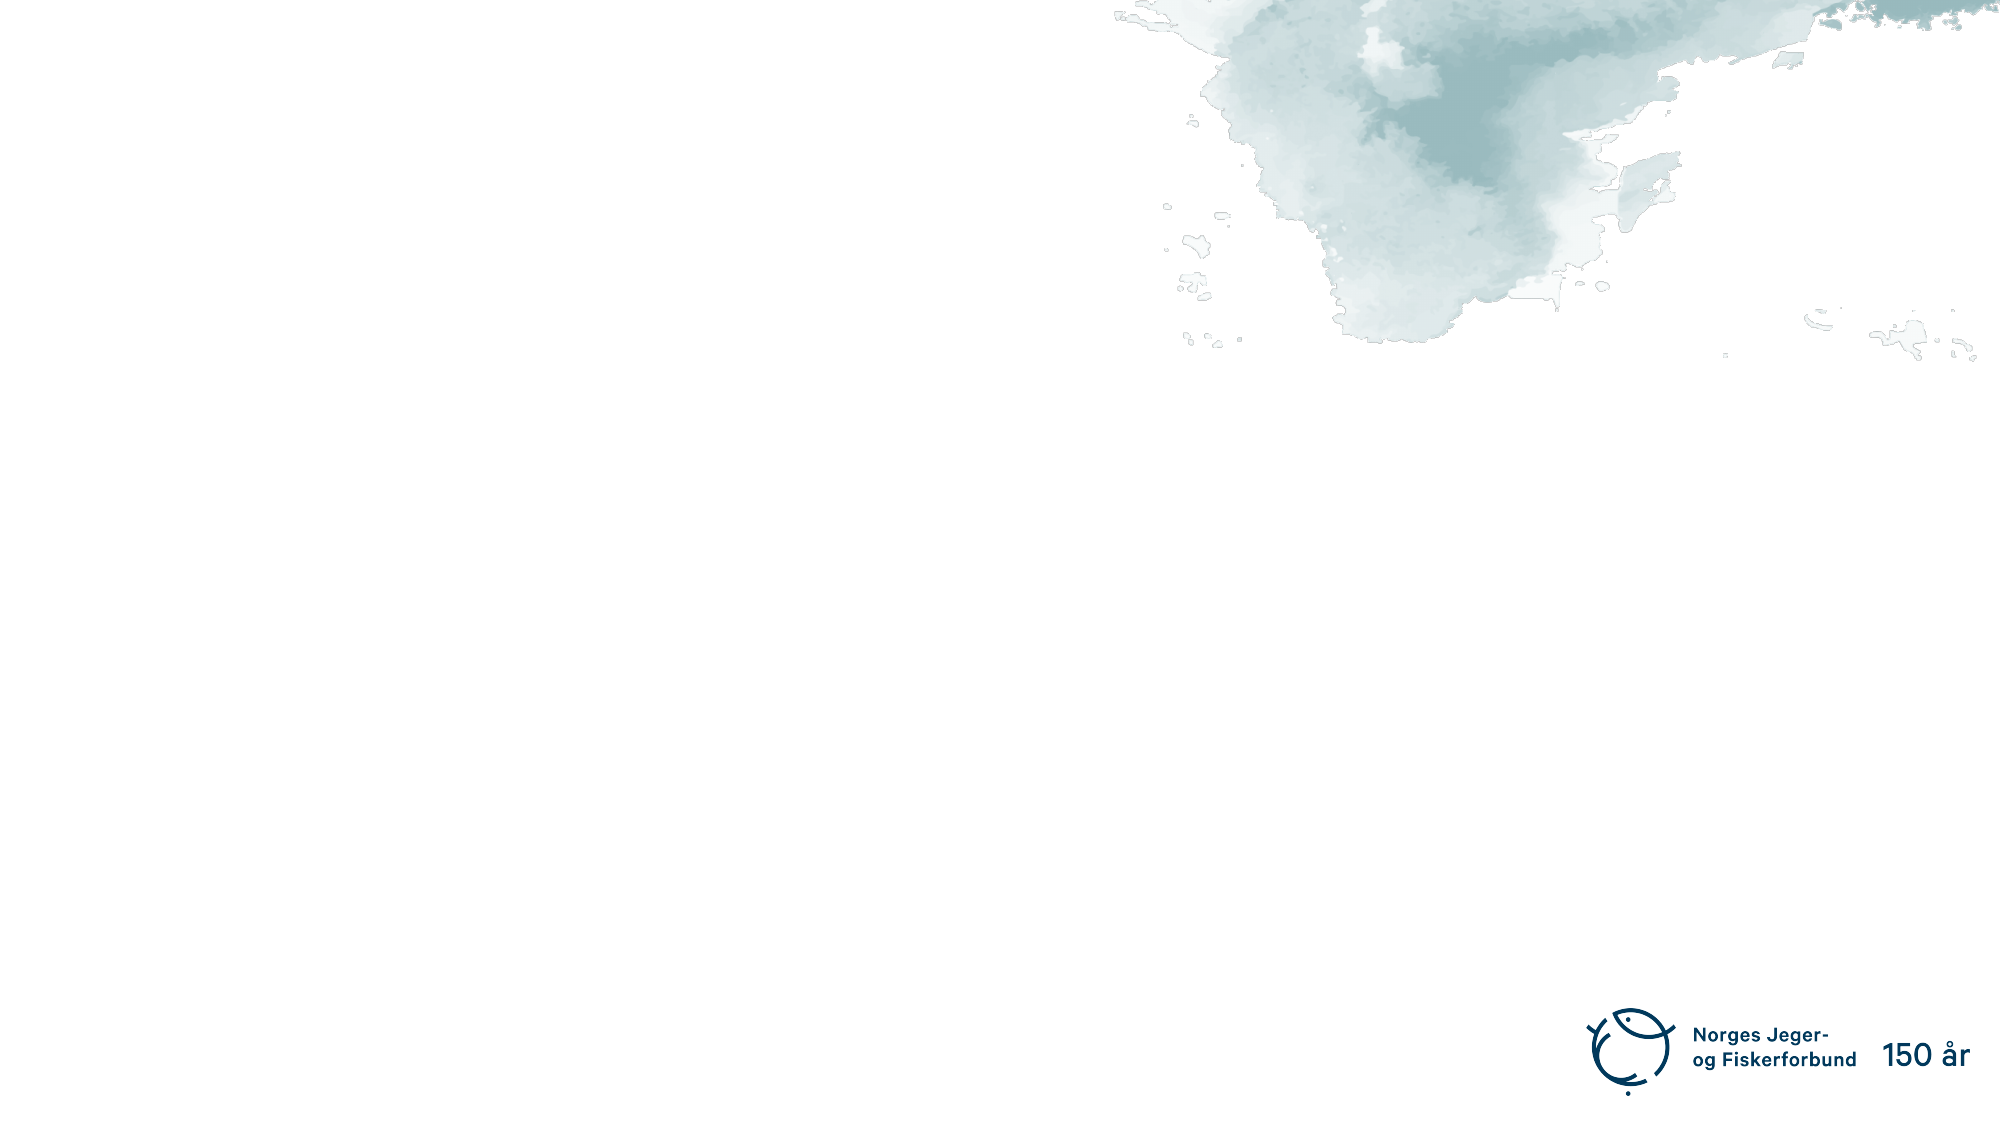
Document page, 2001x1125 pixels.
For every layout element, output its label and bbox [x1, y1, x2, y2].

picture [1586, 1008, 1970, 1096]
